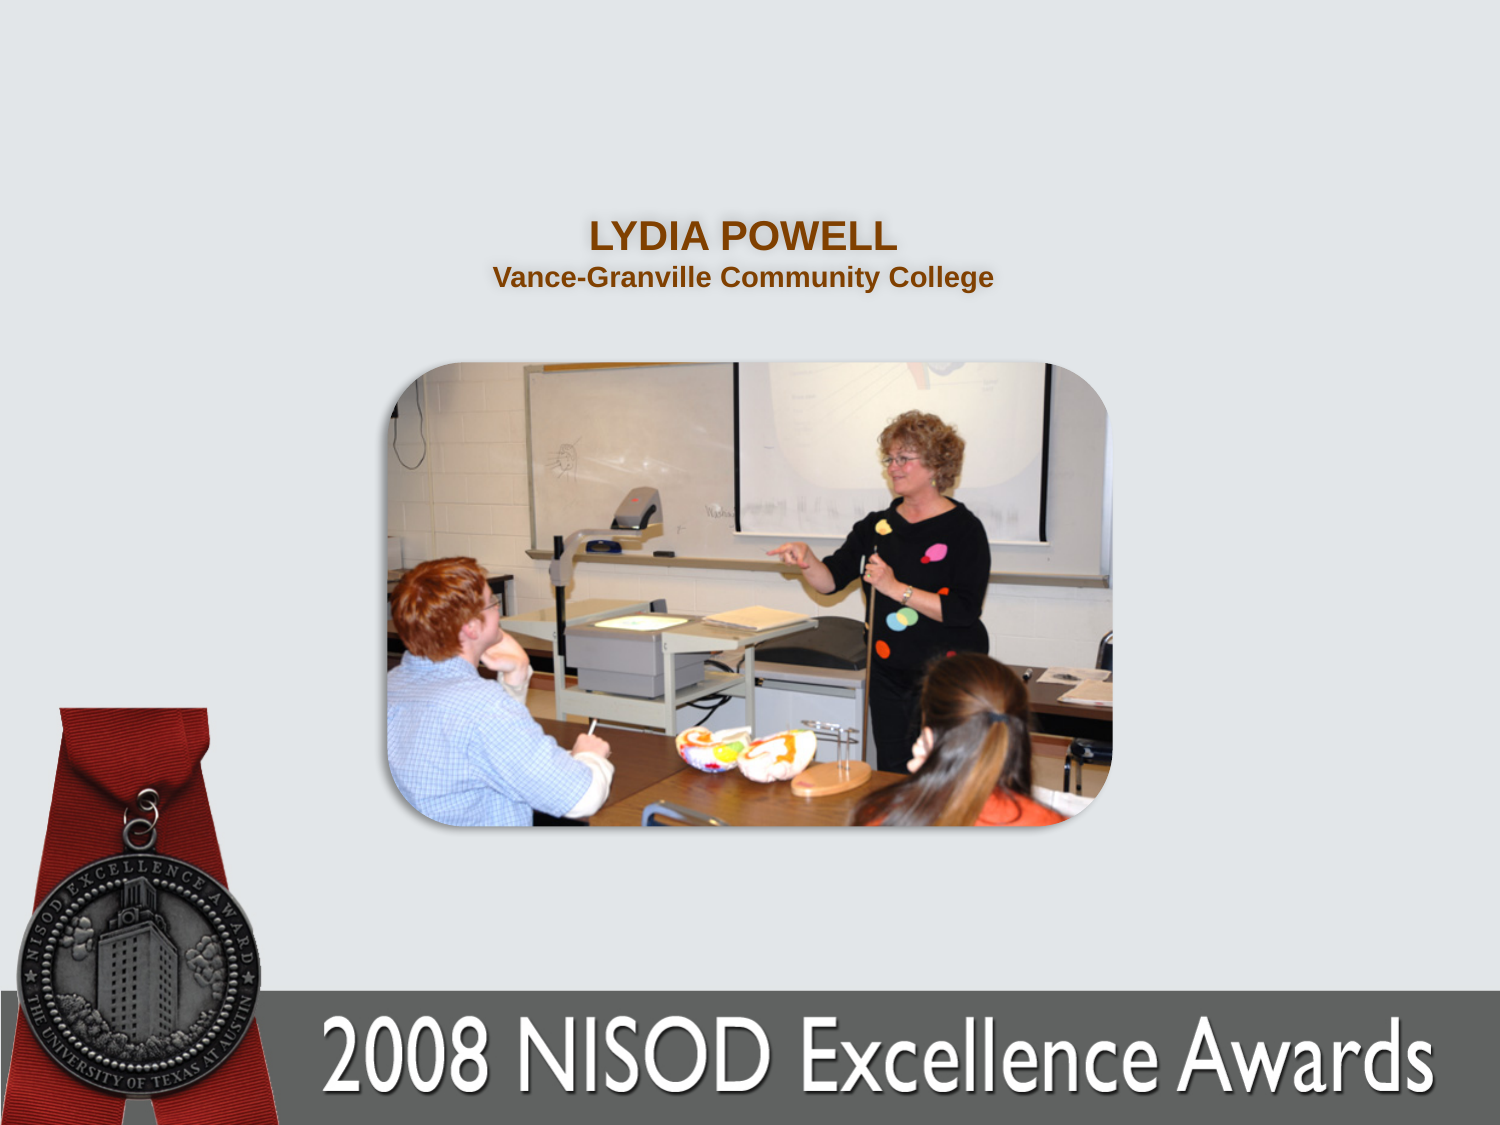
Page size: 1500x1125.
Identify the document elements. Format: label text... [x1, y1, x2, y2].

picture [0, 0, 1500, 1125]
title LYDIA POWELL Vance-Granville Community College [474, 98, 1013, 302]
